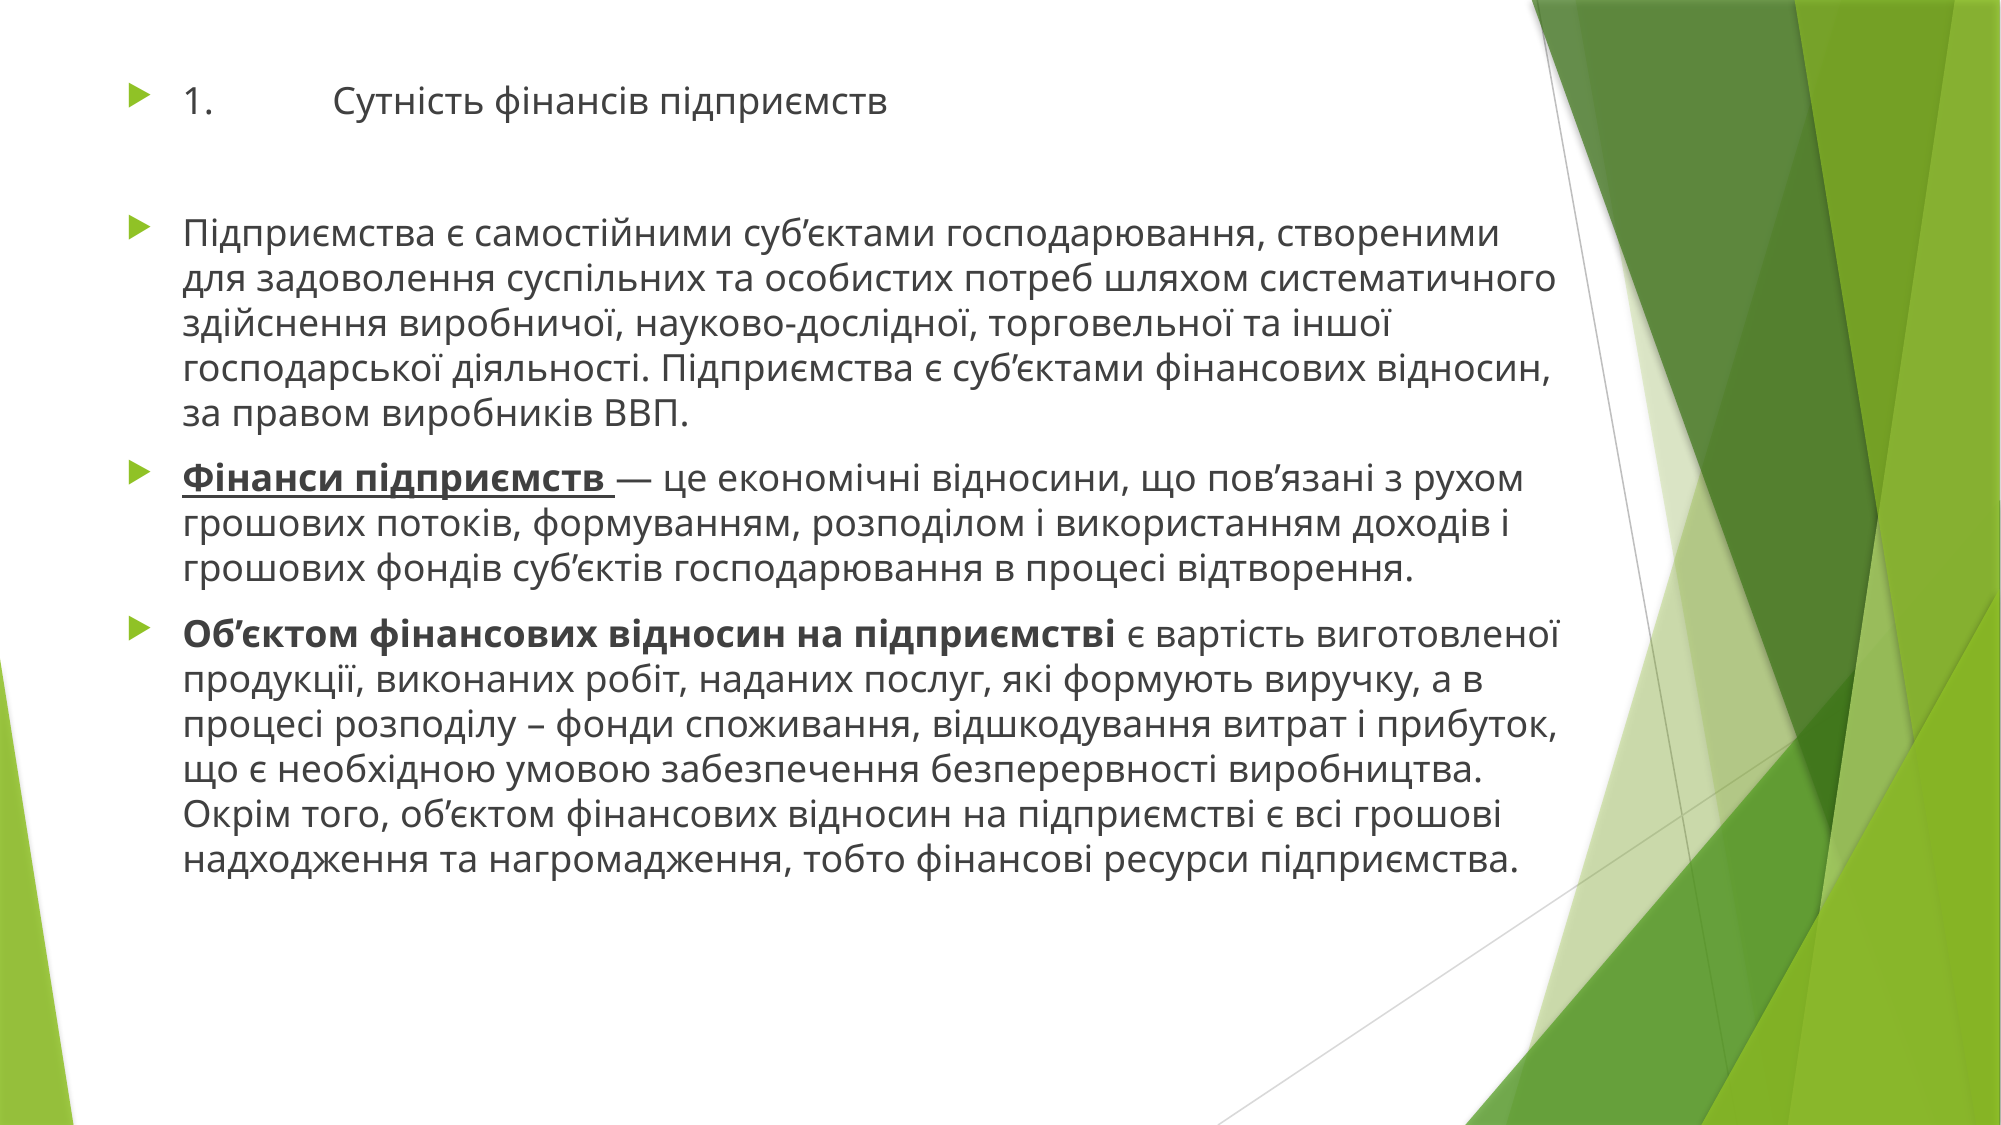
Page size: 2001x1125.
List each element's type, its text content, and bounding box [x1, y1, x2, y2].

list 1. Сутність фінансів підприємств Підприємства є самостійними суб’єктами господарювання, створеними для задоволення суспільних та особистих потреб шляхом систематичного здійснення виробничої, науково-дослідної, торговельної та іншої господарської діяльності. Підприємства є суб’єктами фінансових відносин, за правом виробників ВВП. Фінанси підприємств — це економічні відносини, що пов’язані з рухом грошових потоків, формуванням, розподілом і використанням доходів і грошових фондів суб’єктів господарювання в процесі відтворення. Об’єктом фінансових відносин на підприємстві є вартість виготовленої продукції, виконаних робіт, наданих послуг, які формують виручку, а в процесі розподілу – фонди споживання, відшкодування витрат і прибуток, що є необхідною умовою забезпечення безперервності виробництва. Окрім того, об’єктом фінансових відносин на підприємстві є всі грошові надходження та нагромадження, тобто фінансові ресурси підприємства. [111, 69, 1583, 991]
